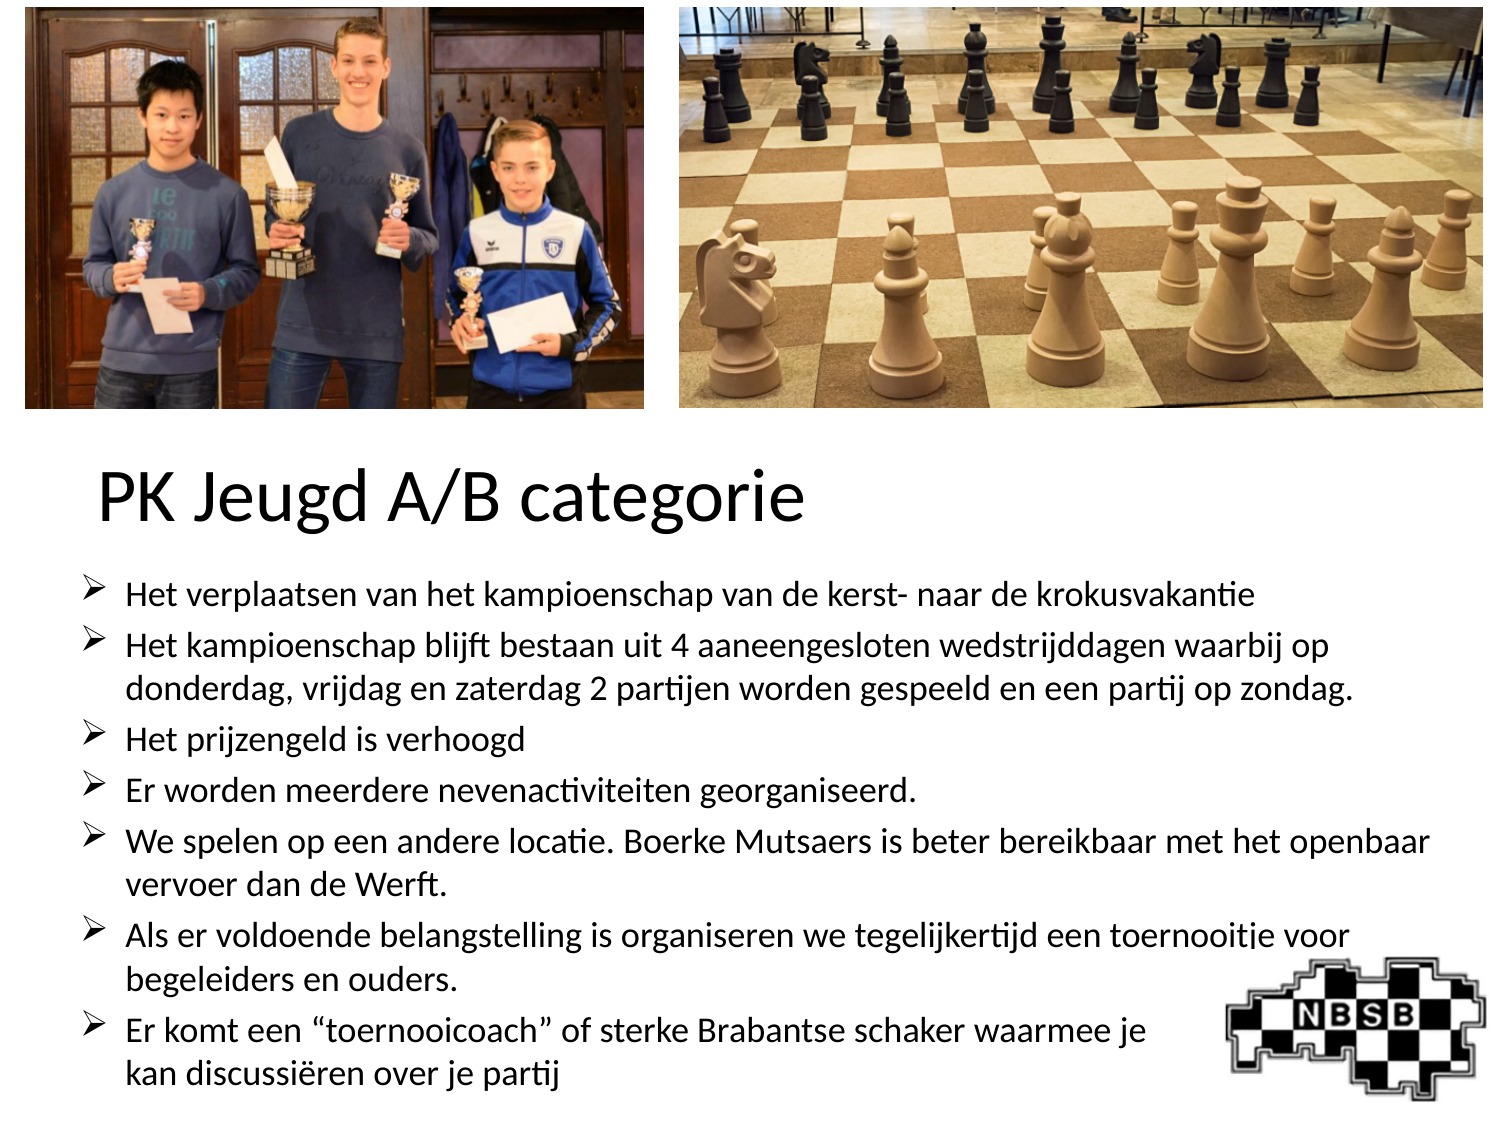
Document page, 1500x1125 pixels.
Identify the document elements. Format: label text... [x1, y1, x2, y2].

text_box PK Jeugd A/B categorie [26, 407, 878, 575]
picture [679, 7, 1483, 408]
subtitle Het verplaatsen van het kampioenschap van de kerst- naar de krokusvakantie Het kampioenschap blijft bestaan uit 4 aaneengesloten wedstrijddagen waarbij op donderdag, vrijdag en zaterdag 2 partijen worden gespeeld en een partij op zondag. Het prijzengeld is verhoogd Er worden meerdere nevenactiviteiten georganiseerd. We spelen op een andere locatie. Boerke Mutsaers is beter bereikbaar met het openbaar vervoer dan de Werft. Als er voldoende belangstelling is organiseren we tegelijkertijd een toernooitje voor begeleiders en ouders. Er komt een “toernooicoach” of sterke Brabantse schaker waarmee je kan discussiëren over je partij [64, 562, 1471, 1106]
picture [25, 6, 644, 410]
picture [1213, 949, 1495, 1107]
